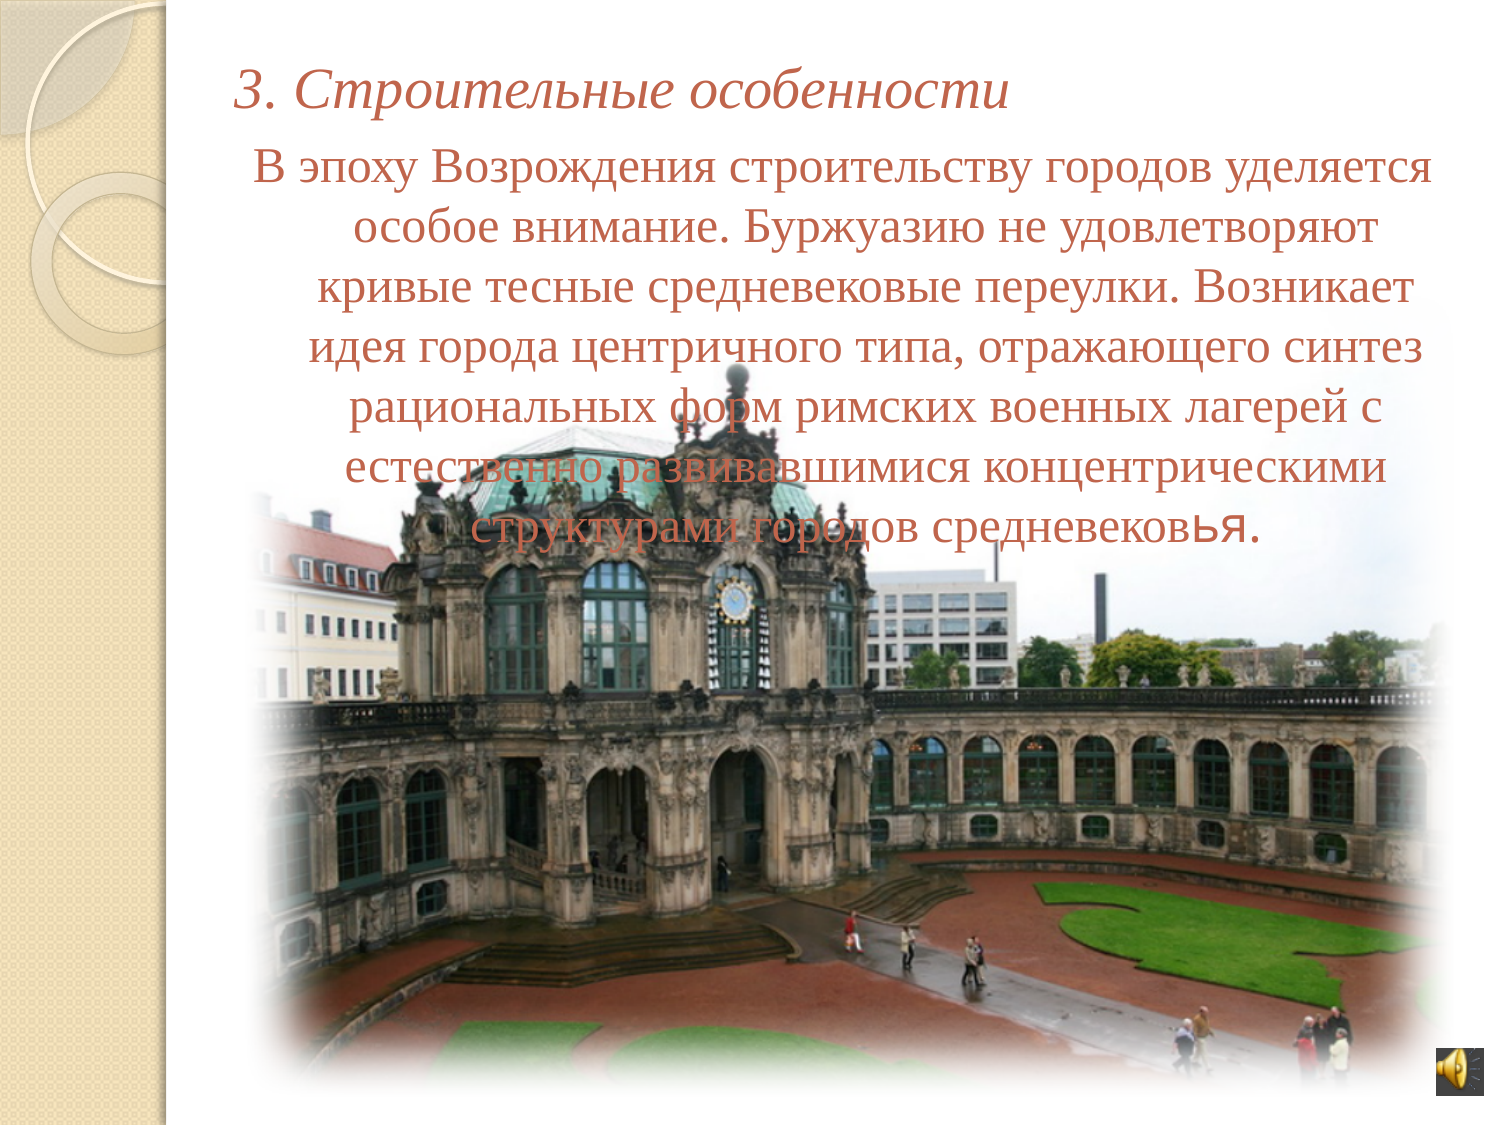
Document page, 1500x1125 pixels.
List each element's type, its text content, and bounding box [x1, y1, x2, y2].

picture [241, 290, 1486, 1102]
list 3. Строительные особенности В эпоху Возрождения строительству городов уделяется особое внимание. Буржуазию не удовлетворяют кривые тесные средневековые переулки. Возникает идея города центричного типа, отражающего синтез рациональных форм римских военных лагерей с естественно развивавшимися концентрическими структурами городов средневековья. [206, 42, 1466, 1071]
